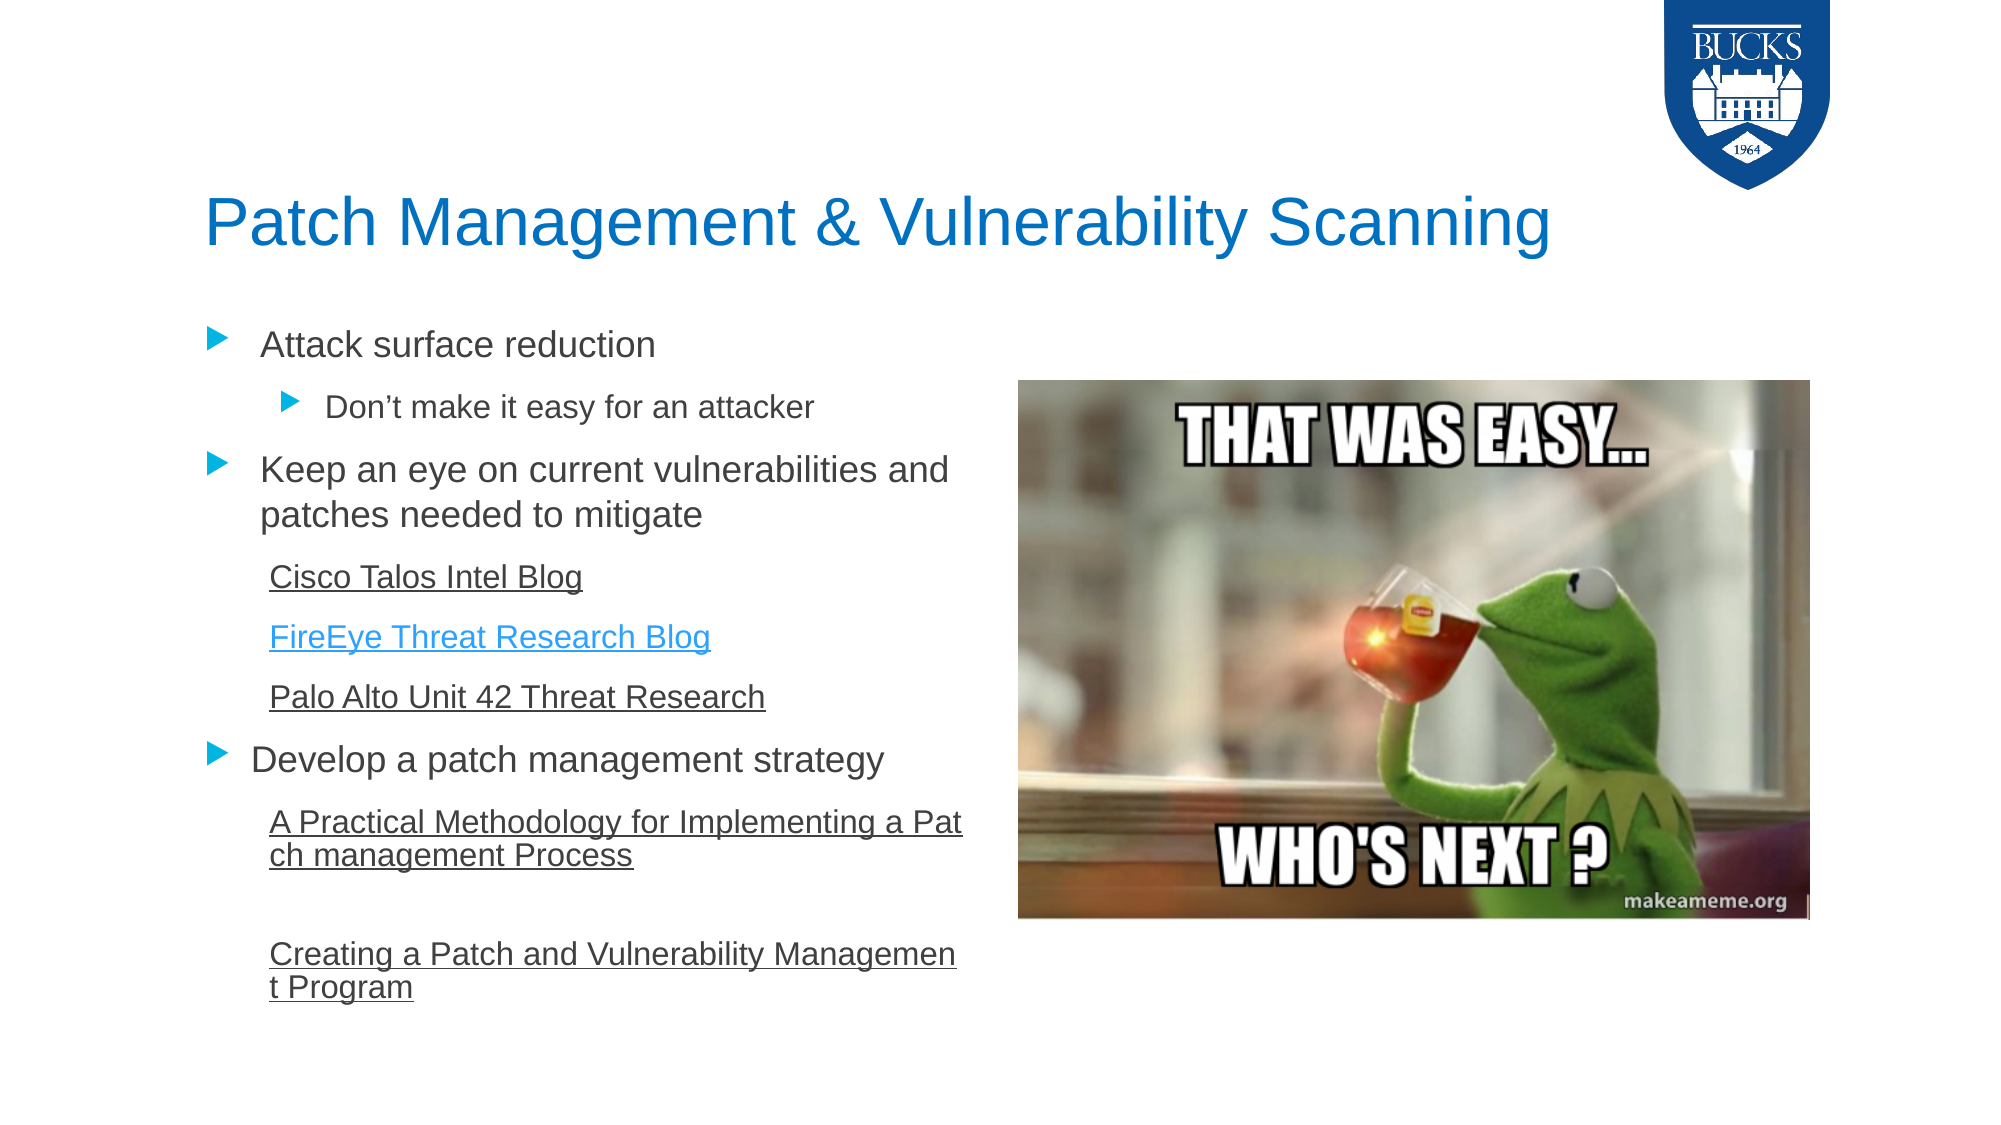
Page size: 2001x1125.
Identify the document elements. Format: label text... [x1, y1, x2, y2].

list Attack surface reduction Don’t make it easy for an attacker Keep an eye on current vulnerabilities and patches needed to mitigate Cisco Talos Intel Blog FireEye Threat Research Blog Palo Alto Unit 42 Threat Research Develop a patch management strategy A Practical Methodology for Implementing a Patch management Process Creating a Patch and Vulnerability Management Program [189, 313, 981, 988]
title Patch Management & Vulnerability Scanning [189, 159, 1627, 276]
picture [1664, 0, 1830, 190]
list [1018, 380, 1811, 921]
